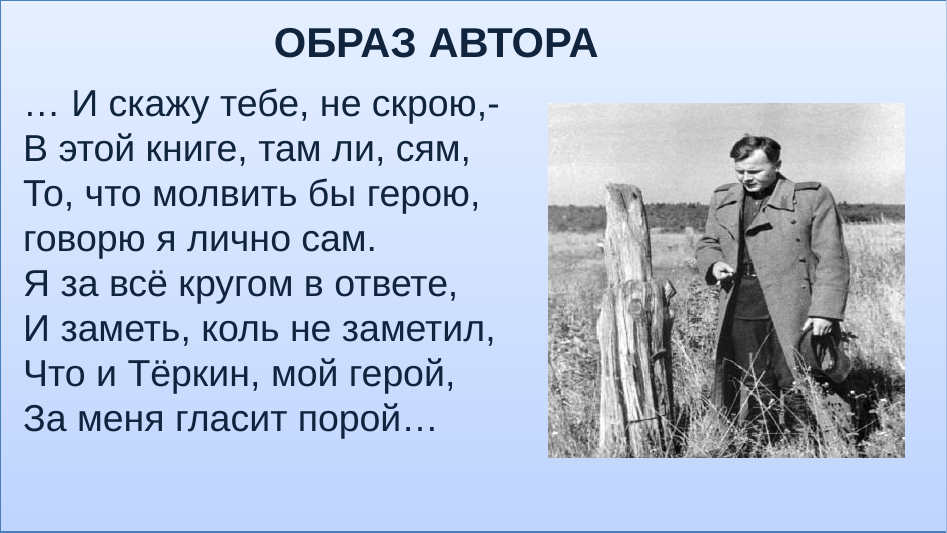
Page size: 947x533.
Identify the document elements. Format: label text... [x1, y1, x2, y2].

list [547, 103, 905, 458]
title ОБРАЗ АВТОРА [235, 28, 649, 67]
list … И скажу тебе, не скрою,- В этой книге, там ли, сям, То, что молвить бы герою, говорю я лично сам. Я за всё кругом в ответе, И заметь, коль не заметил, Что и Тёркин, мой герой, За меня гласит порой… [23, 78, 524, 468]
text_box [0, 0, 947, 533]
